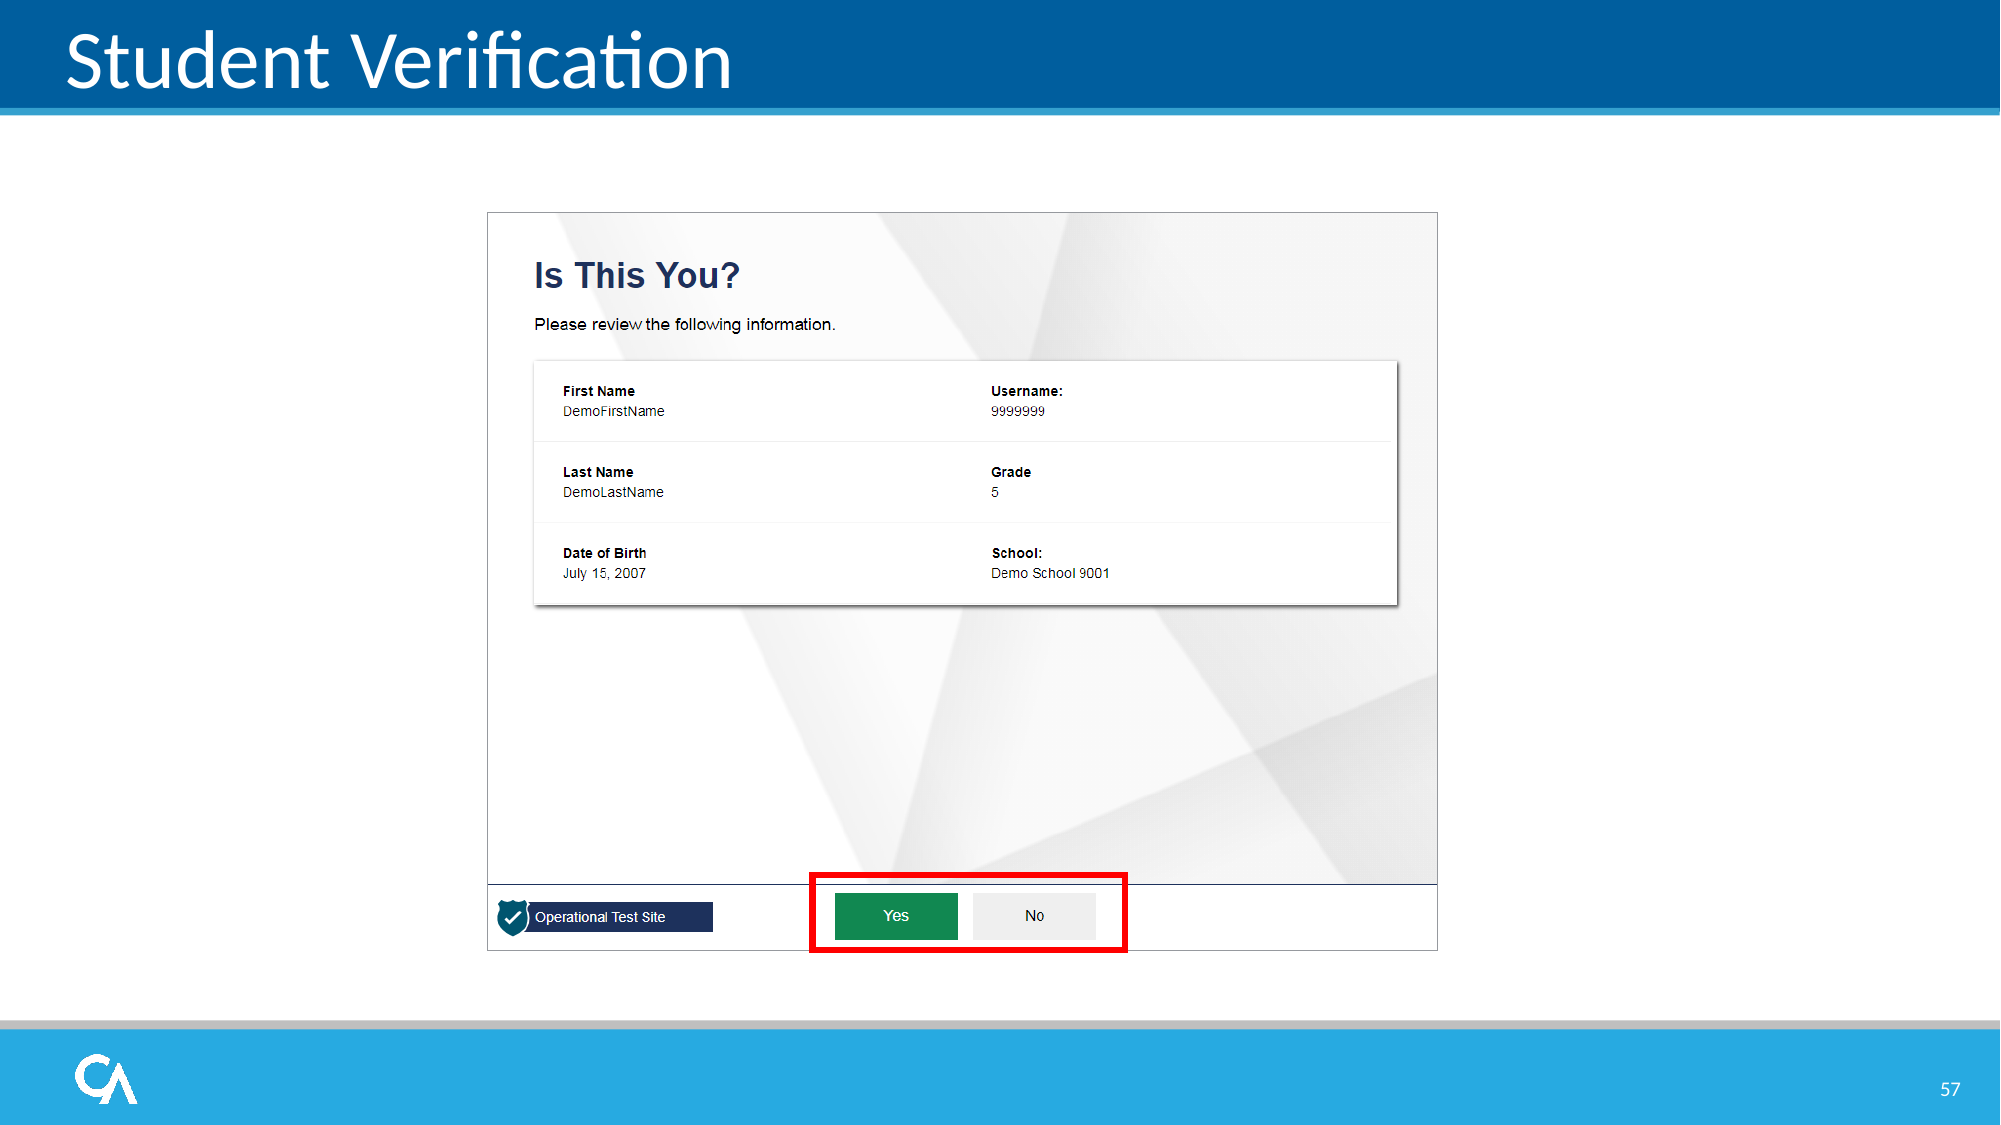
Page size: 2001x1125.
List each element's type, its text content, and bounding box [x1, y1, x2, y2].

slide_number 57 [1916, 1065, 1976, 1110]
title Student Verification [65, 20, 1873, 106]
picture [487, 212, 1438, 950]
picture [75, 1054, 138, 1104]
